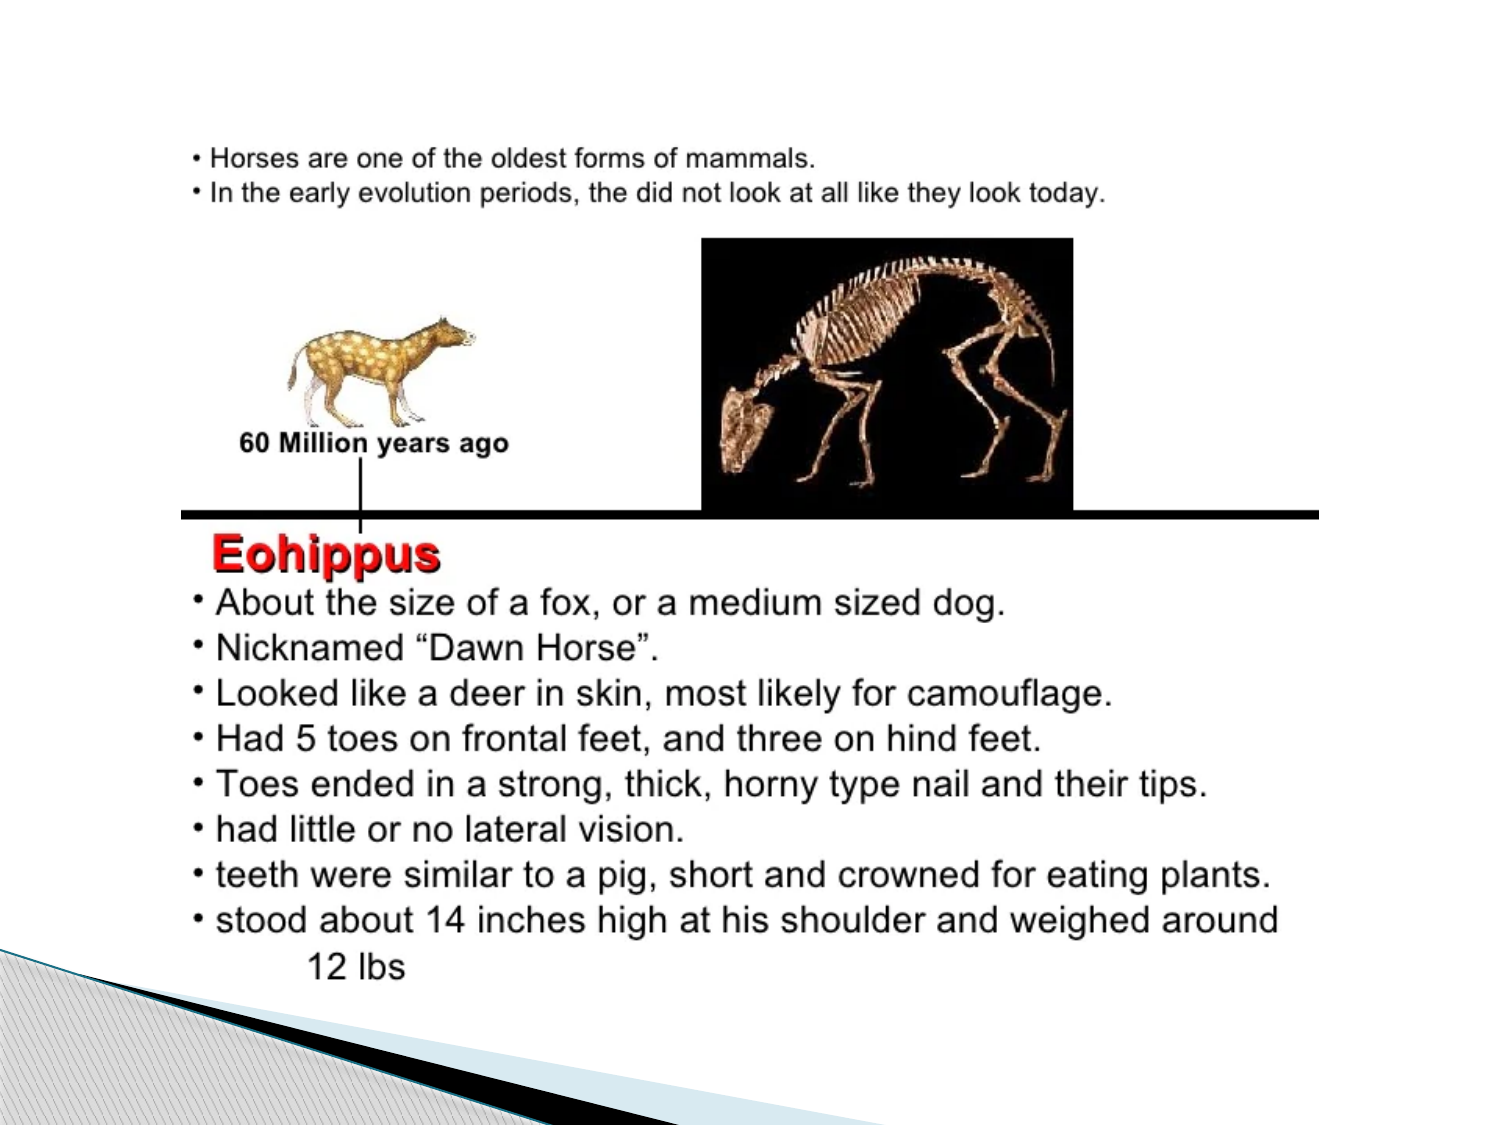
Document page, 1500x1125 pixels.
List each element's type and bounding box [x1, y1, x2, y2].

picture [180, 135, 1319, 990]
